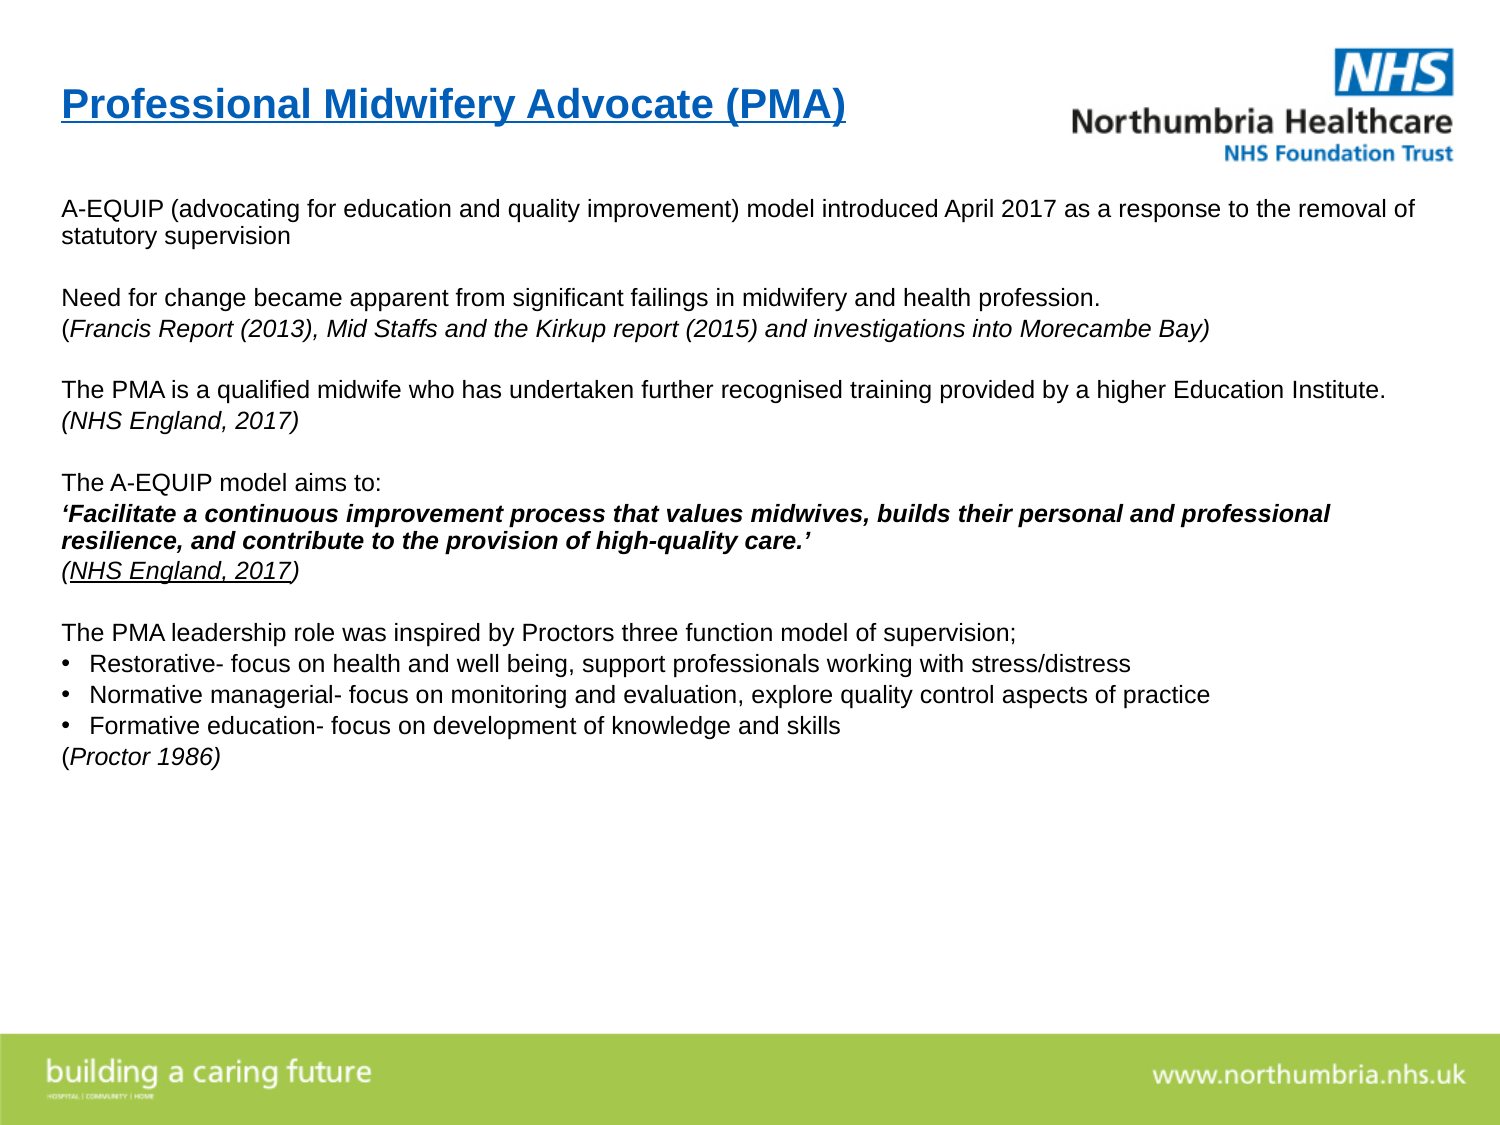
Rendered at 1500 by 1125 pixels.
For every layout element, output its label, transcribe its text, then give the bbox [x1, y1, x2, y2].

picture [0, 0, 1500, 1125]
title Professional Midwifery Advocate (PMA) [46, 31, 996, 179]
list A-EQUIP (advocating for education and quality improvement) model introduced April 2017 as a response to the removal of statutory supervision Need for change became apparent from significant failings in midwifery and health profession. (Francis Report (2013), Mid Staffs and the Kirkup report (2015) and investigations into Morecambe Bay) The PMA is a qualified midwife who has undertaken further recognised training provided by a higher Education Institute. (NHS England, 2017) The A-EQUIP model aims to: ‘Facilitate a continuous improvement process that values midwives, builds their personal and professional resilience, and contribute to the provision of high-quality care.’ (NHS England, 2017) The PMA leadership role was inspired by Proctors three function model of supervision; Restorative- focus on health and well being, support professionals working with stress/distress Normative managerial- focus on monitoring and evaluation, explore quality control aspects of practice Formative education- focus on development of knowledge and skills (Proctor 1986) [46, 178, 1454, 985]
